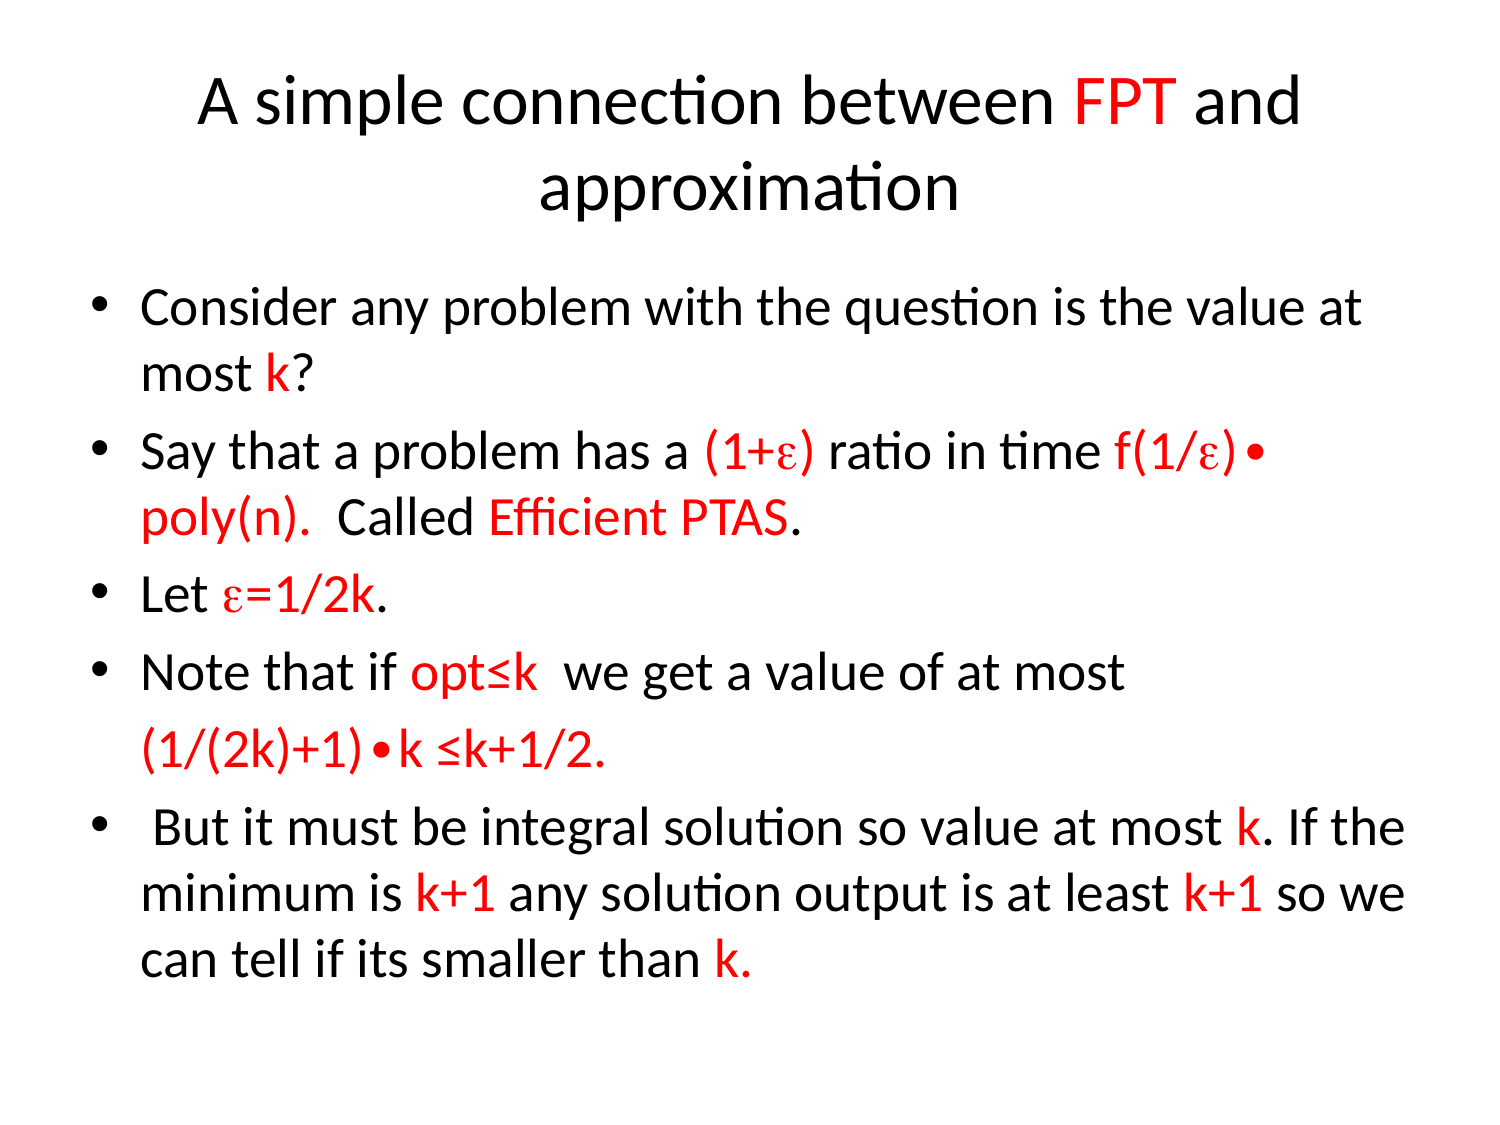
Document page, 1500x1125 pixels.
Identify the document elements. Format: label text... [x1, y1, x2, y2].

list Consider any problem with the question is the value at most k? Say that a problem has a (1+) ratio in time f(1/)∙ poly(n). Called Efficient PTAS. Let =1/2k. Note that if opt≤k we get a value of at most (1/(2k)+1)∙k ≤k+1/2. But it must be integral solution so value at most k. If the minimum is k+1 any solution output is at least k+1 so we can tell if its smaller than k. [75, 262, 1425, 1005]
title A simple connection between FPT and approximation [75, 45, 1425, 233]
